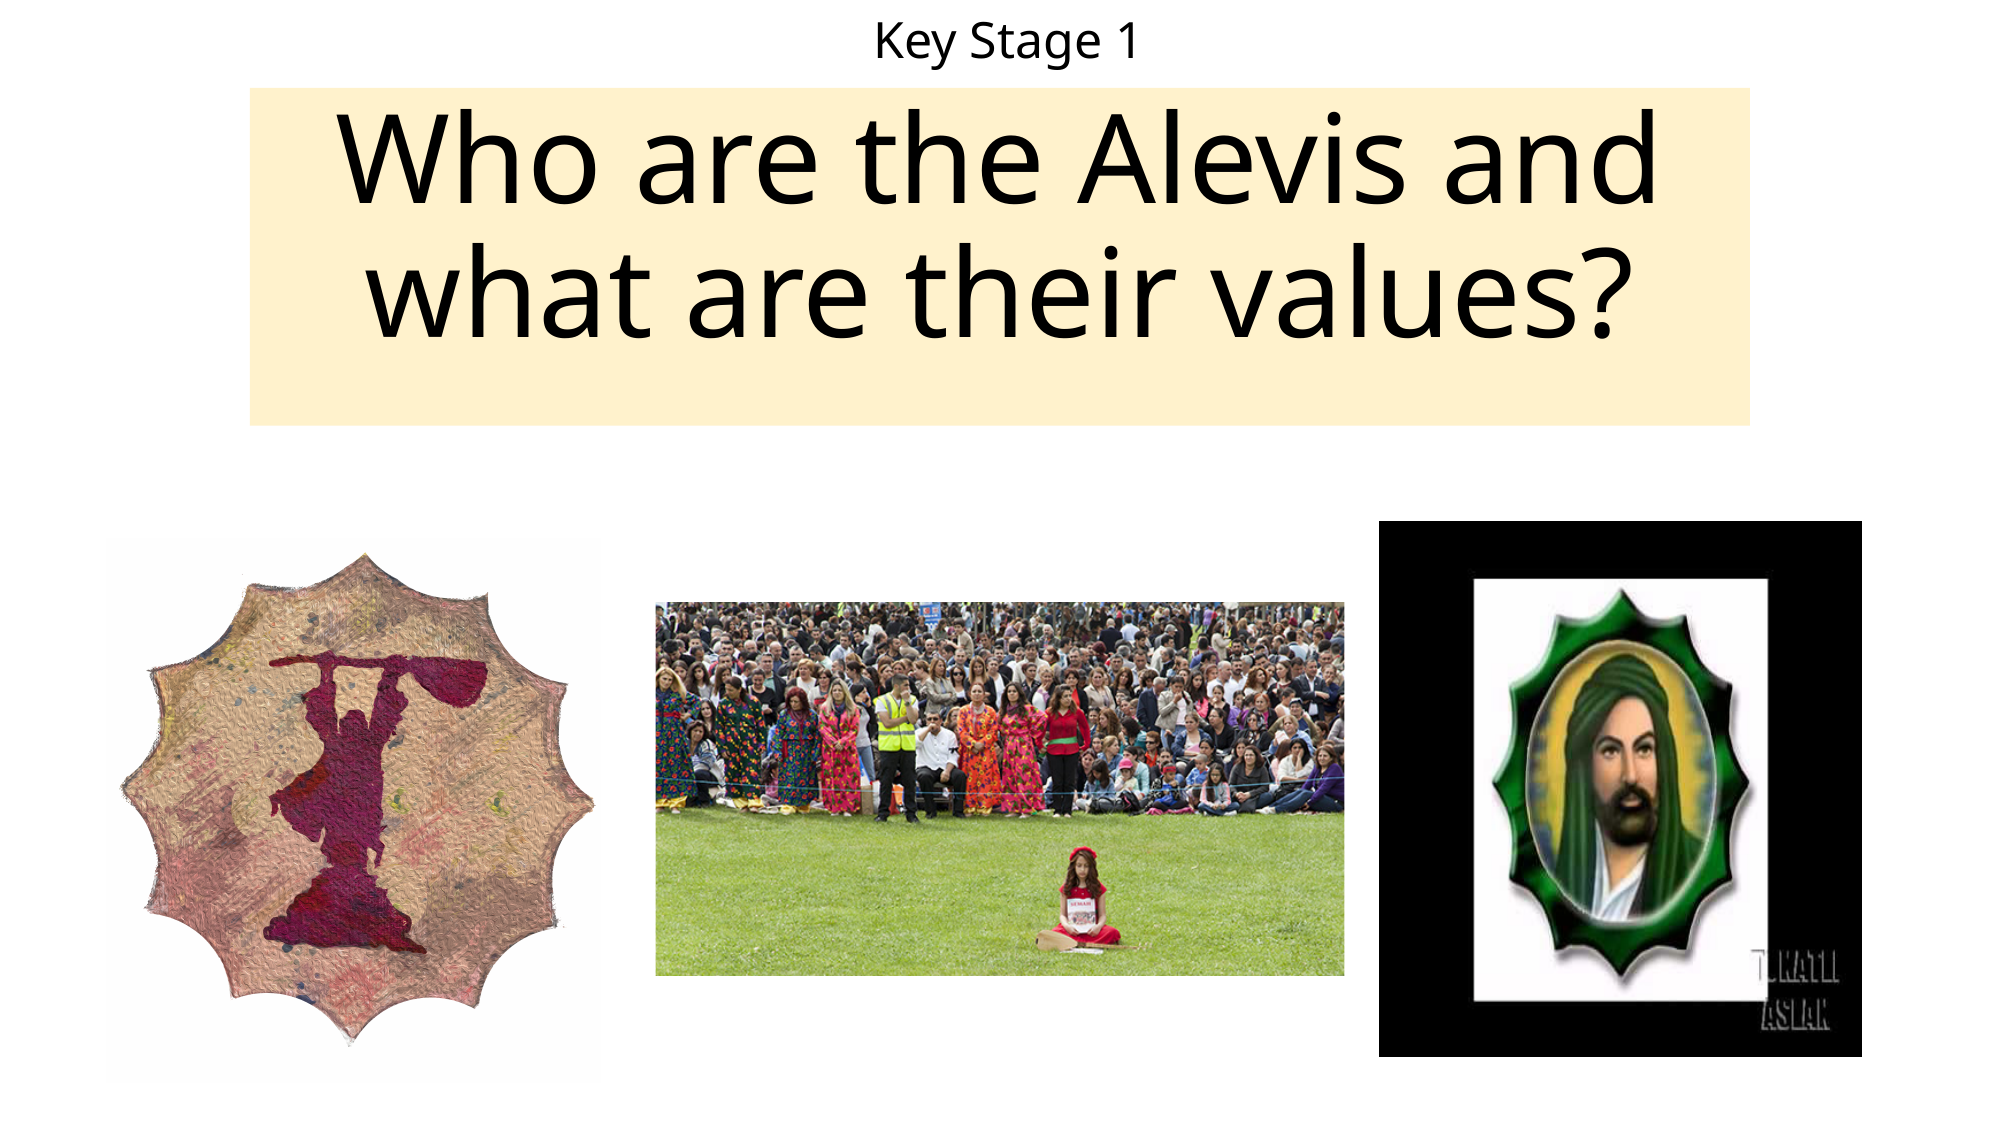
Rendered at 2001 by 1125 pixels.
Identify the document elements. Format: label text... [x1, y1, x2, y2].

picture [655, 602, 1345, 976]
picture [1379, 521, 1862, 1057]
subtitle Key Stage 1 [264, 8, 1765, 88]
picture [106, 538, 601, 1083]
title Who are the Alevis and what are their values? [249, 87, 1750, 426]
